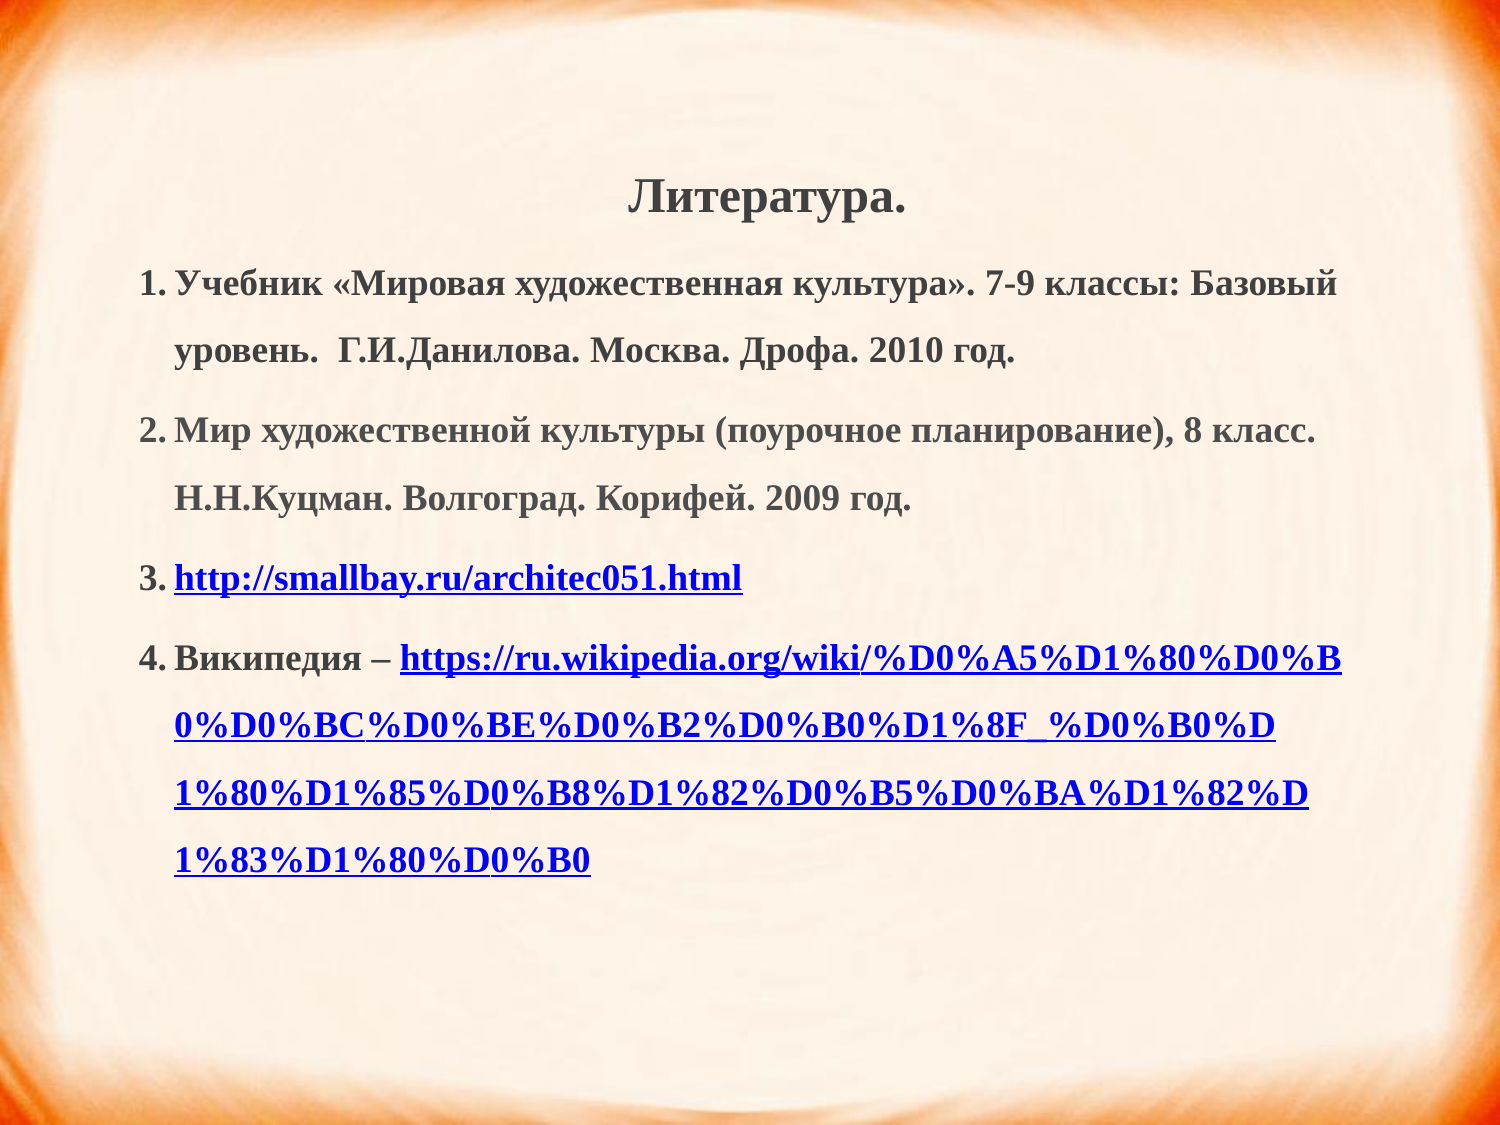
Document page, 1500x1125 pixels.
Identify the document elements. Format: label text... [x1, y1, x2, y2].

text_box Литература. Учебник «Мировая художественная культура». 7-9 классы: Базовый уровень. Г.И.Данилова. Москва. Дрофа. 2010 год. Мир художественной культуры (поурочное планирование), 8 класс. Н.Н.Куцман. Волгоград. Корифей. 2009 год. http://smallbay.ru/architec051.html Википедия – https://ru.wikipedia.org/wiki/%D0%A5%D1%80%D0%B0%D0%BC%D0%BE%D0%B2%D0%B0%D1%8F_%D0%B0%D1%80%D1%85%D0%B8%D1%82%D0%B5%D0%BA%D1%82%D1%83%D1%80%D0%B0 [123, 125, 1412, 888]
picture [0, 0, 1500, 1125]
